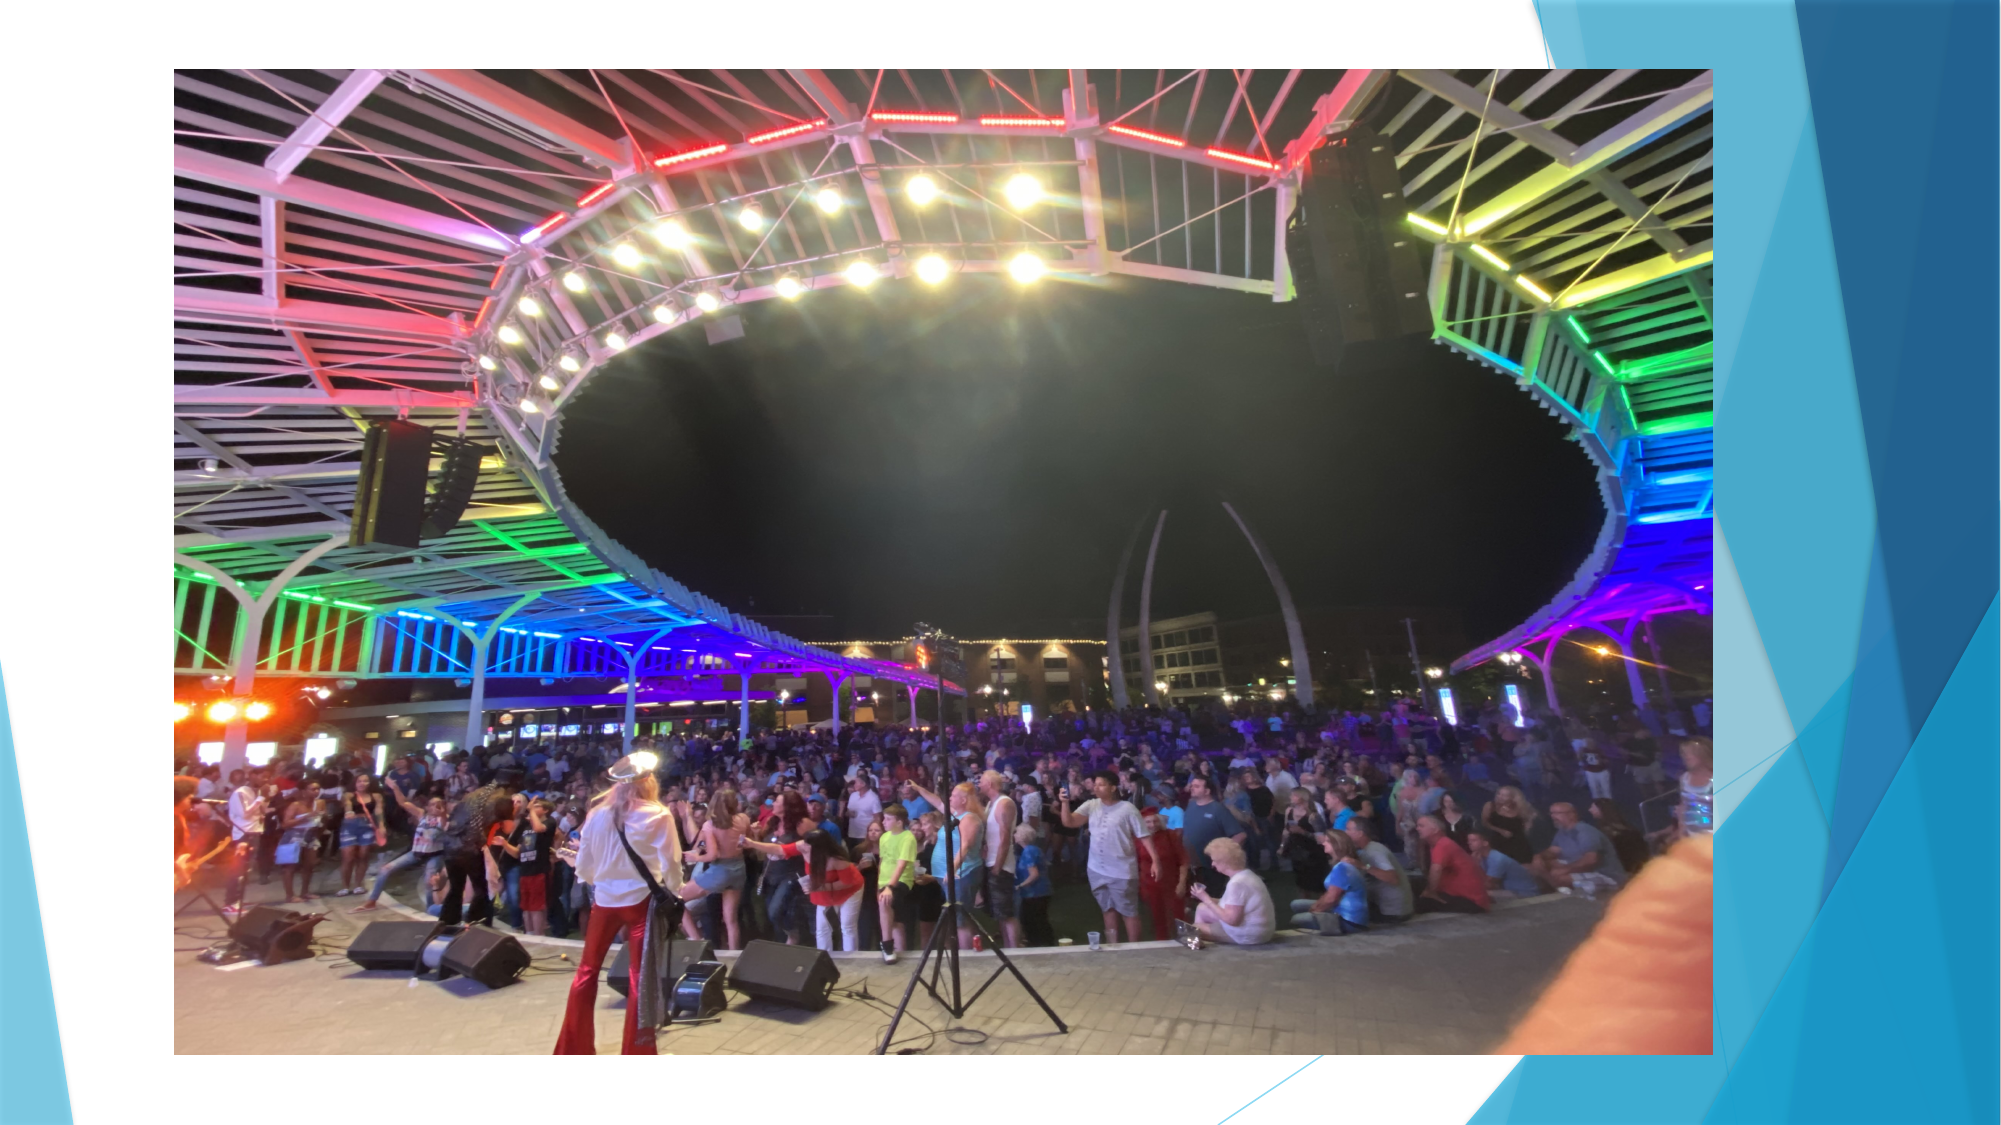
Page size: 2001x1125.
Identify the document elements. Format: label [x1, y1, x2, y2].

picture [173, 68, 1713, 1055]
